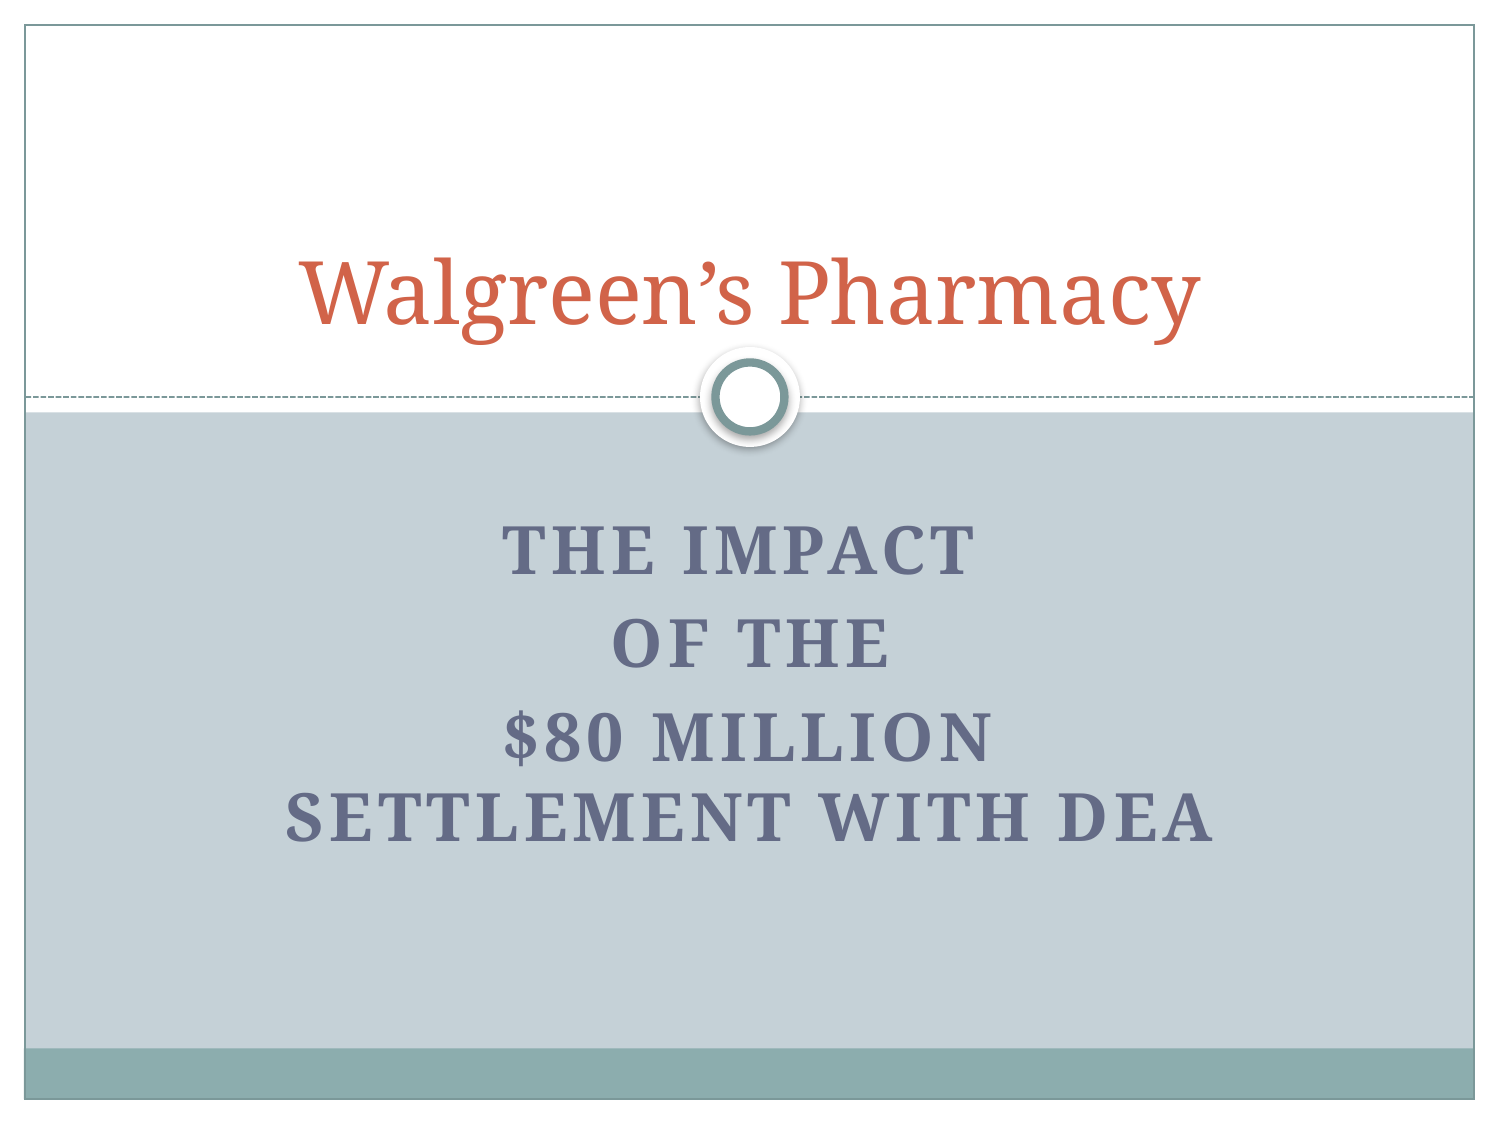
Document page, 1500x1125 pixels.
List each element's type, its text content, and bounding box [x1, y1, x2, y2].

title Walgreen’s Pharmacy [112, 62, 1388, 350]
subtitle The Impact Of the $80 Million Settlement with DEA [225, 500, 1275, 1000]
